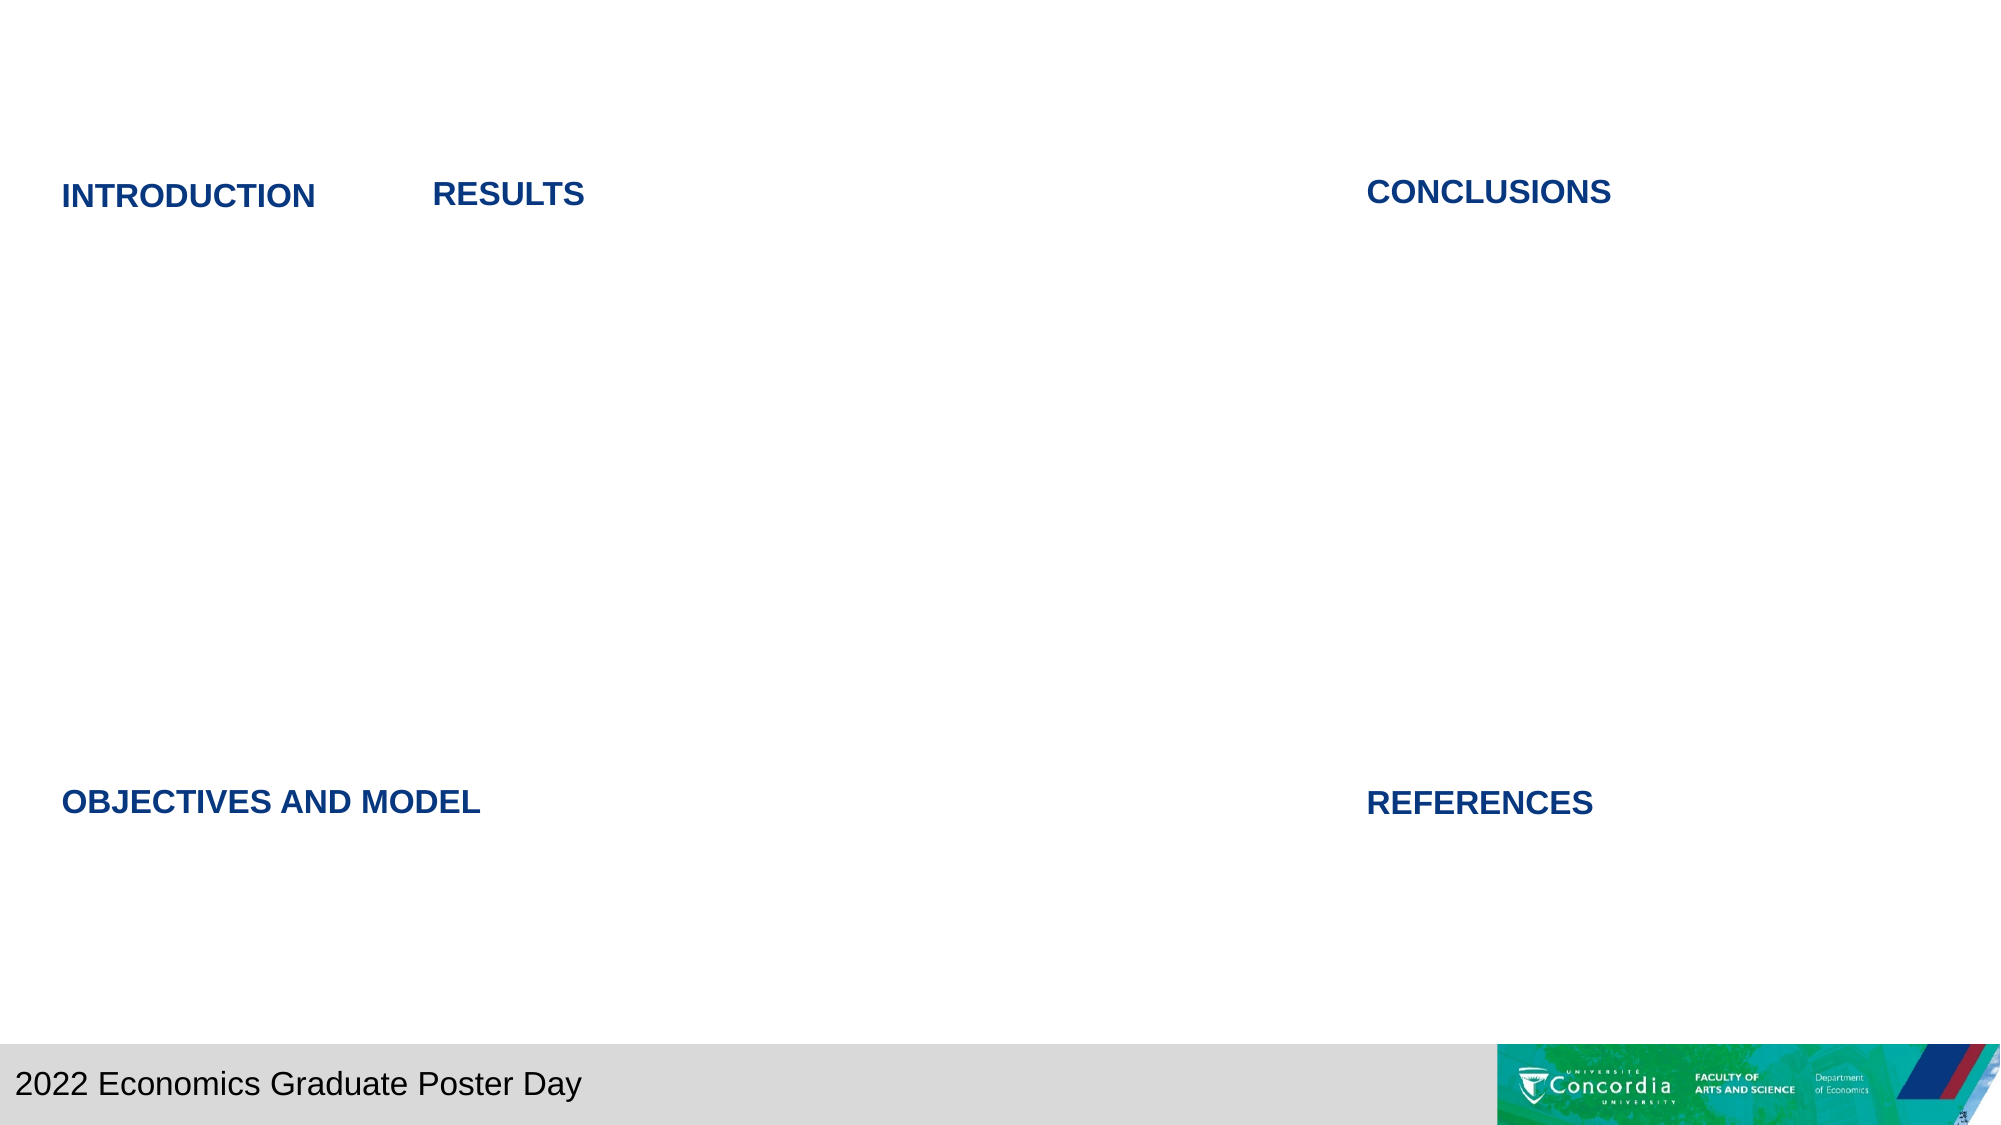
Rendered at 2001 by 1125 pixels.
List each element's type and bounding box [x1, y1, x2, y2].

picture [1498, 1044, 2000, 1125]
